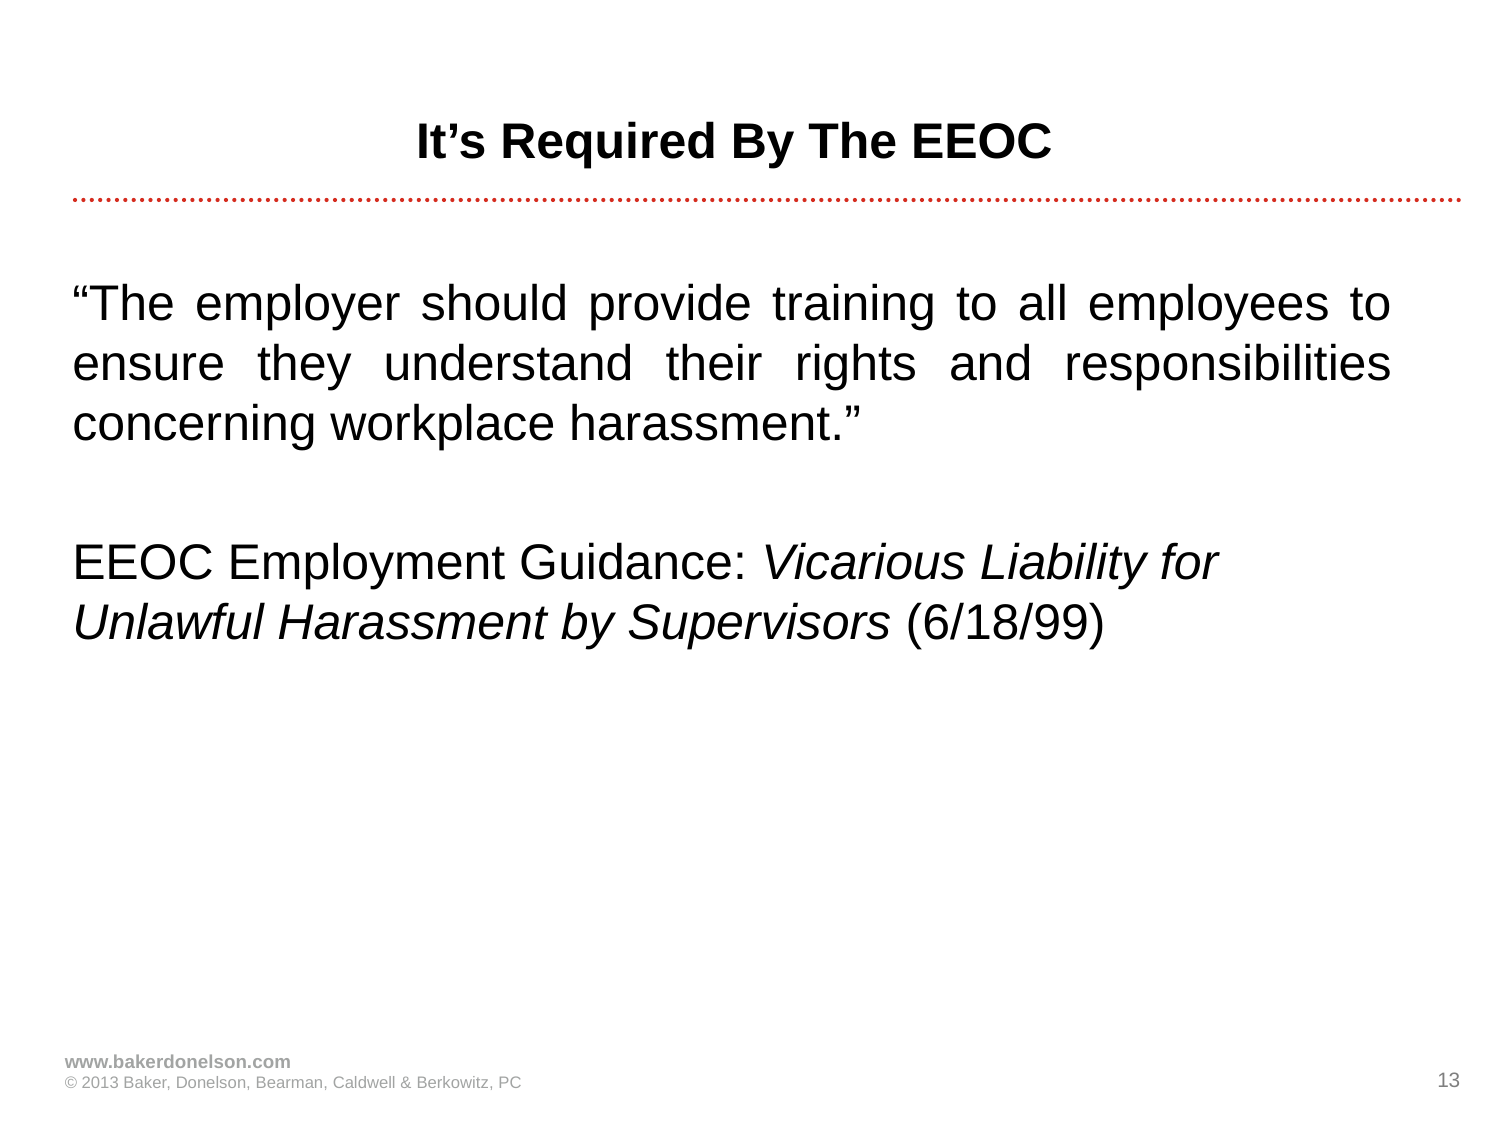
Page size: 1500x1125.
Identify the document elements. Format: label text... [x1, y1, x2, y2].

list “The employer should provide training to all employees to ensure they understand their rights and responsibilities concerning workplace harassment.” EEOC Employment Guidance: Vicarious Liability for Unlawful Harassment by Supervisors (6/18/99) [57, 262, 1408, 975]
title It’s Required By The EEOC [59, 45, 1410, 233]
